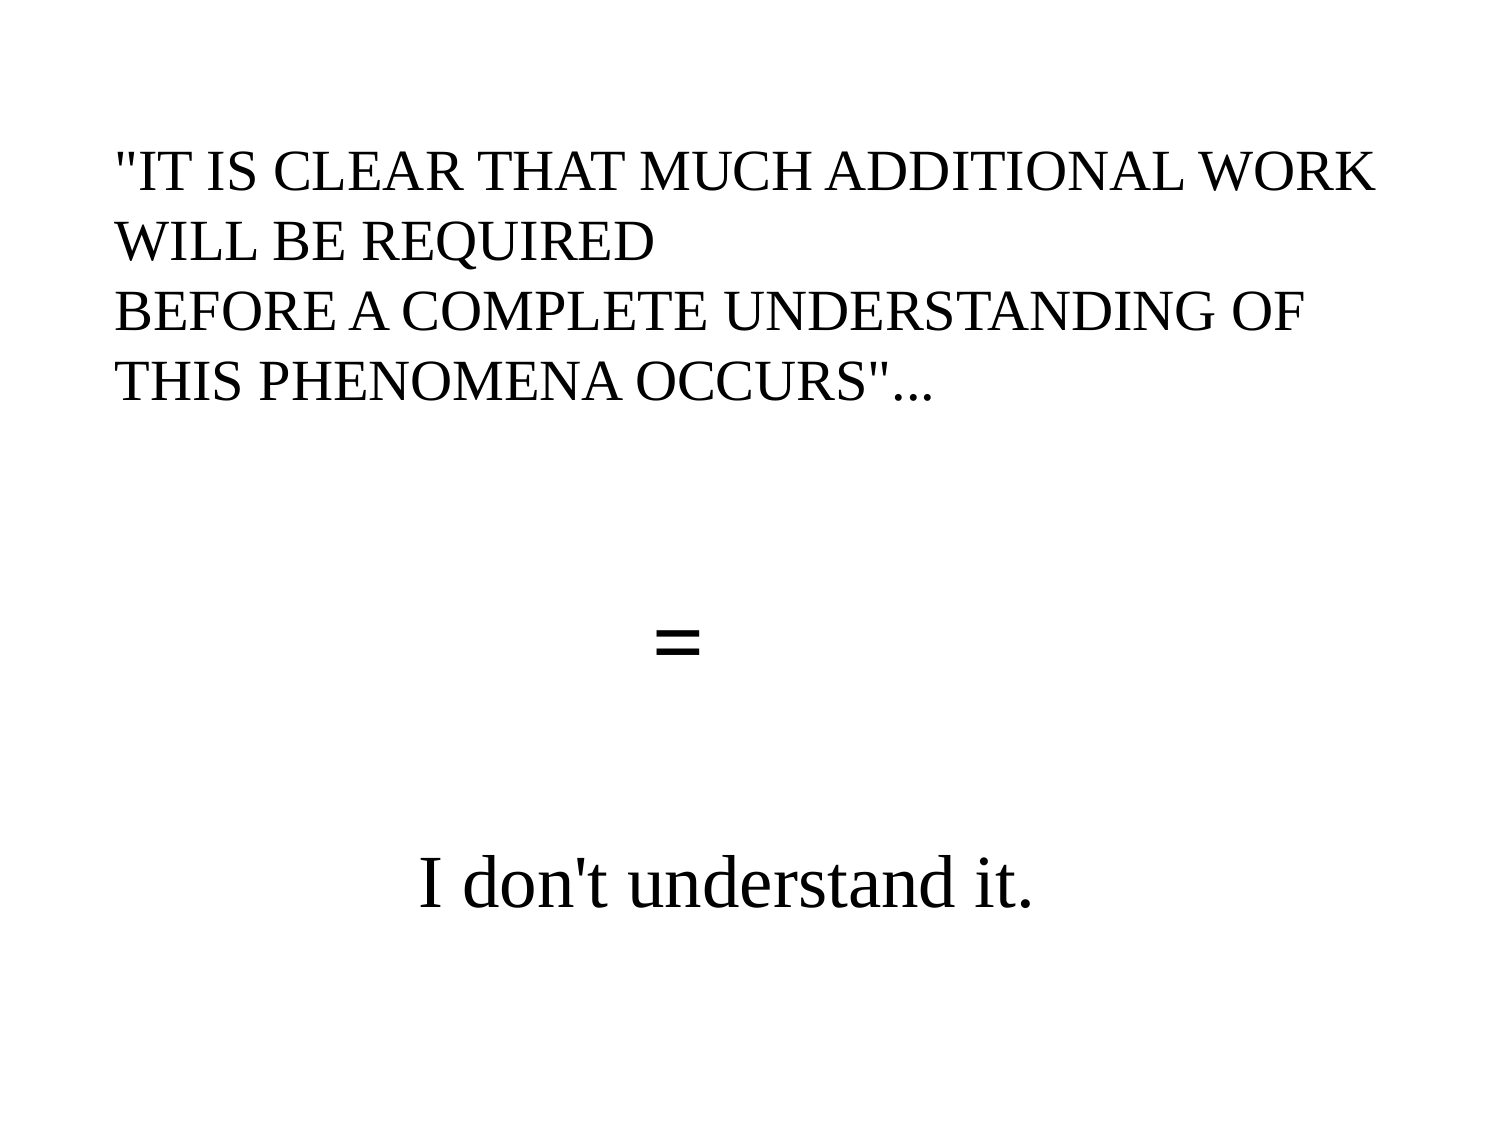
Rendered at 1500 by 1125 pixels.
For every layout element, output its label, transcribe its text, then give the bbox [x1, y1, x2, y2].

text_box = [637, 574, 975, 700]
text_box "IT IS CLEAR THAT MUCH ADDITIONAL WORK WILL BE REQUIRED BEFORE A COMPLETE UNDERSTANDING OF THIS PHENOMENA OCCURS"... [99, 125, 1400, 490]
text_box I don't understand it. [403, 824, 1070, 930]
